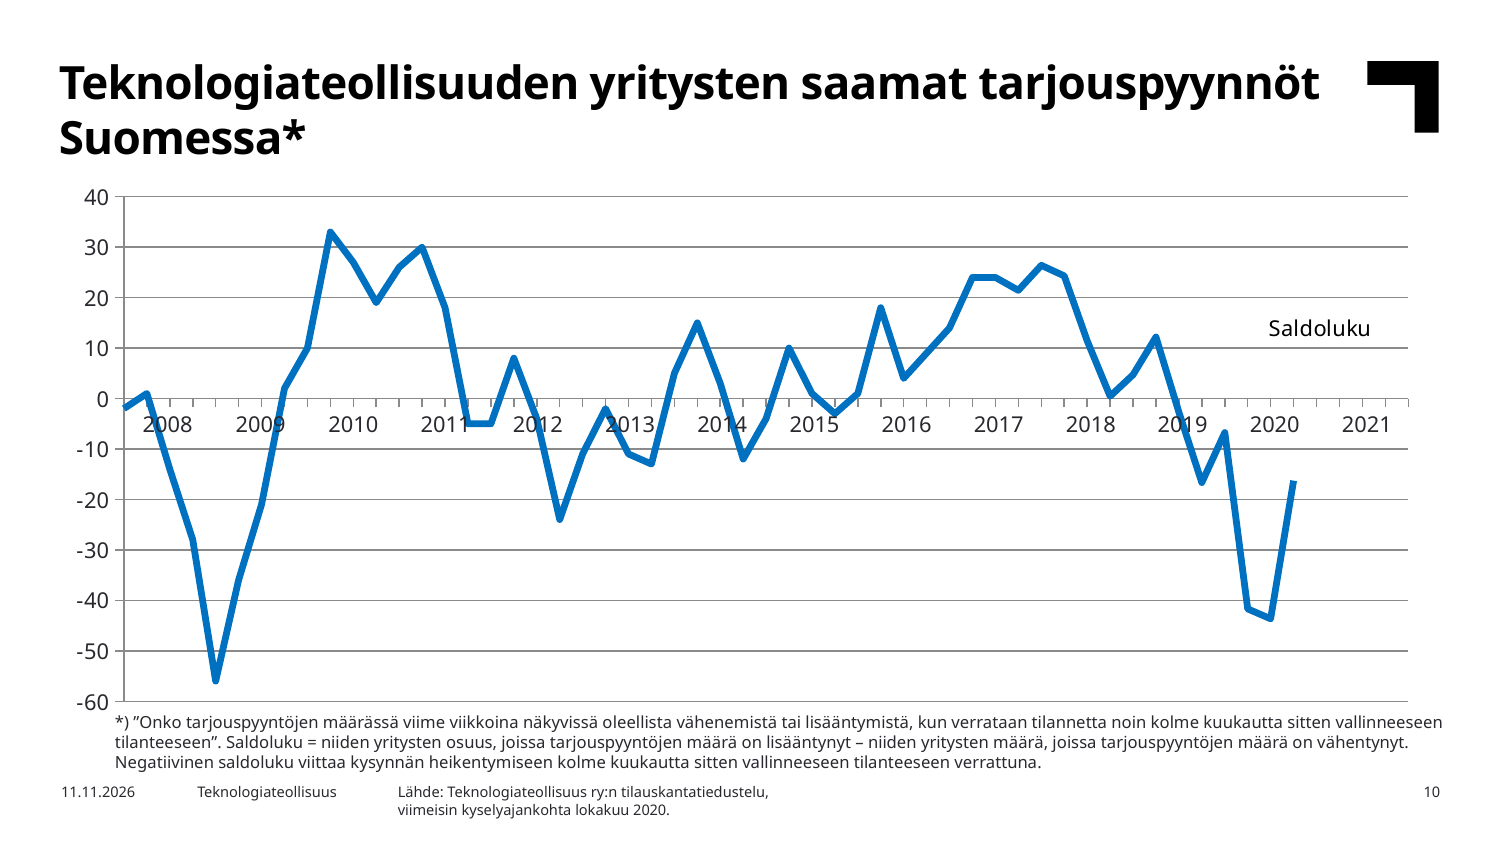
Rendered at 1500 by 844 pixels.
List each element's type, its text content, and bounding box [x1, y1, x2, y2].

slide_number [46, 775, 182, 803]
footer Teknologiateollisuus [182, 780, 382, 803]
text_box *) ”Onko tarjouspyyntöjen määrässä viime viikkoina näkyvissä oleellista vähenemistä tai lisääntymistä, kun verrataan tilannetta noin kolme kuukautta sitten vallinneeseen tilanteeseen”. Saldoluku = niiden yritysten osuus, joissa tarjouspyyntöjen määrä on lisääntynyt – niiden yritysten määrä, joissa tarjouspyyntöjen määrä on vähentynyt. Negatiivinen saldoluku viittaa kysynnän heikentymiseen kolme kuukautta sitten vallinneeseen tilanteeseen verrattuna. [100, 704, 1477, 780]
chart [62, 177, 1440, 720]
list Teknologiateollisuuden yritysten saamat tarjouspyynnöt Suomessa* [41, 46, 1353, 188]
slide_number 10 [1313, 780, 1456, 803]
list Lähde: Teknologiateollisuus ry:n tilauskantatiedustelu, viimeisin kyselyajankohta lokakuu 2020. [382, 780, 871, 803]
